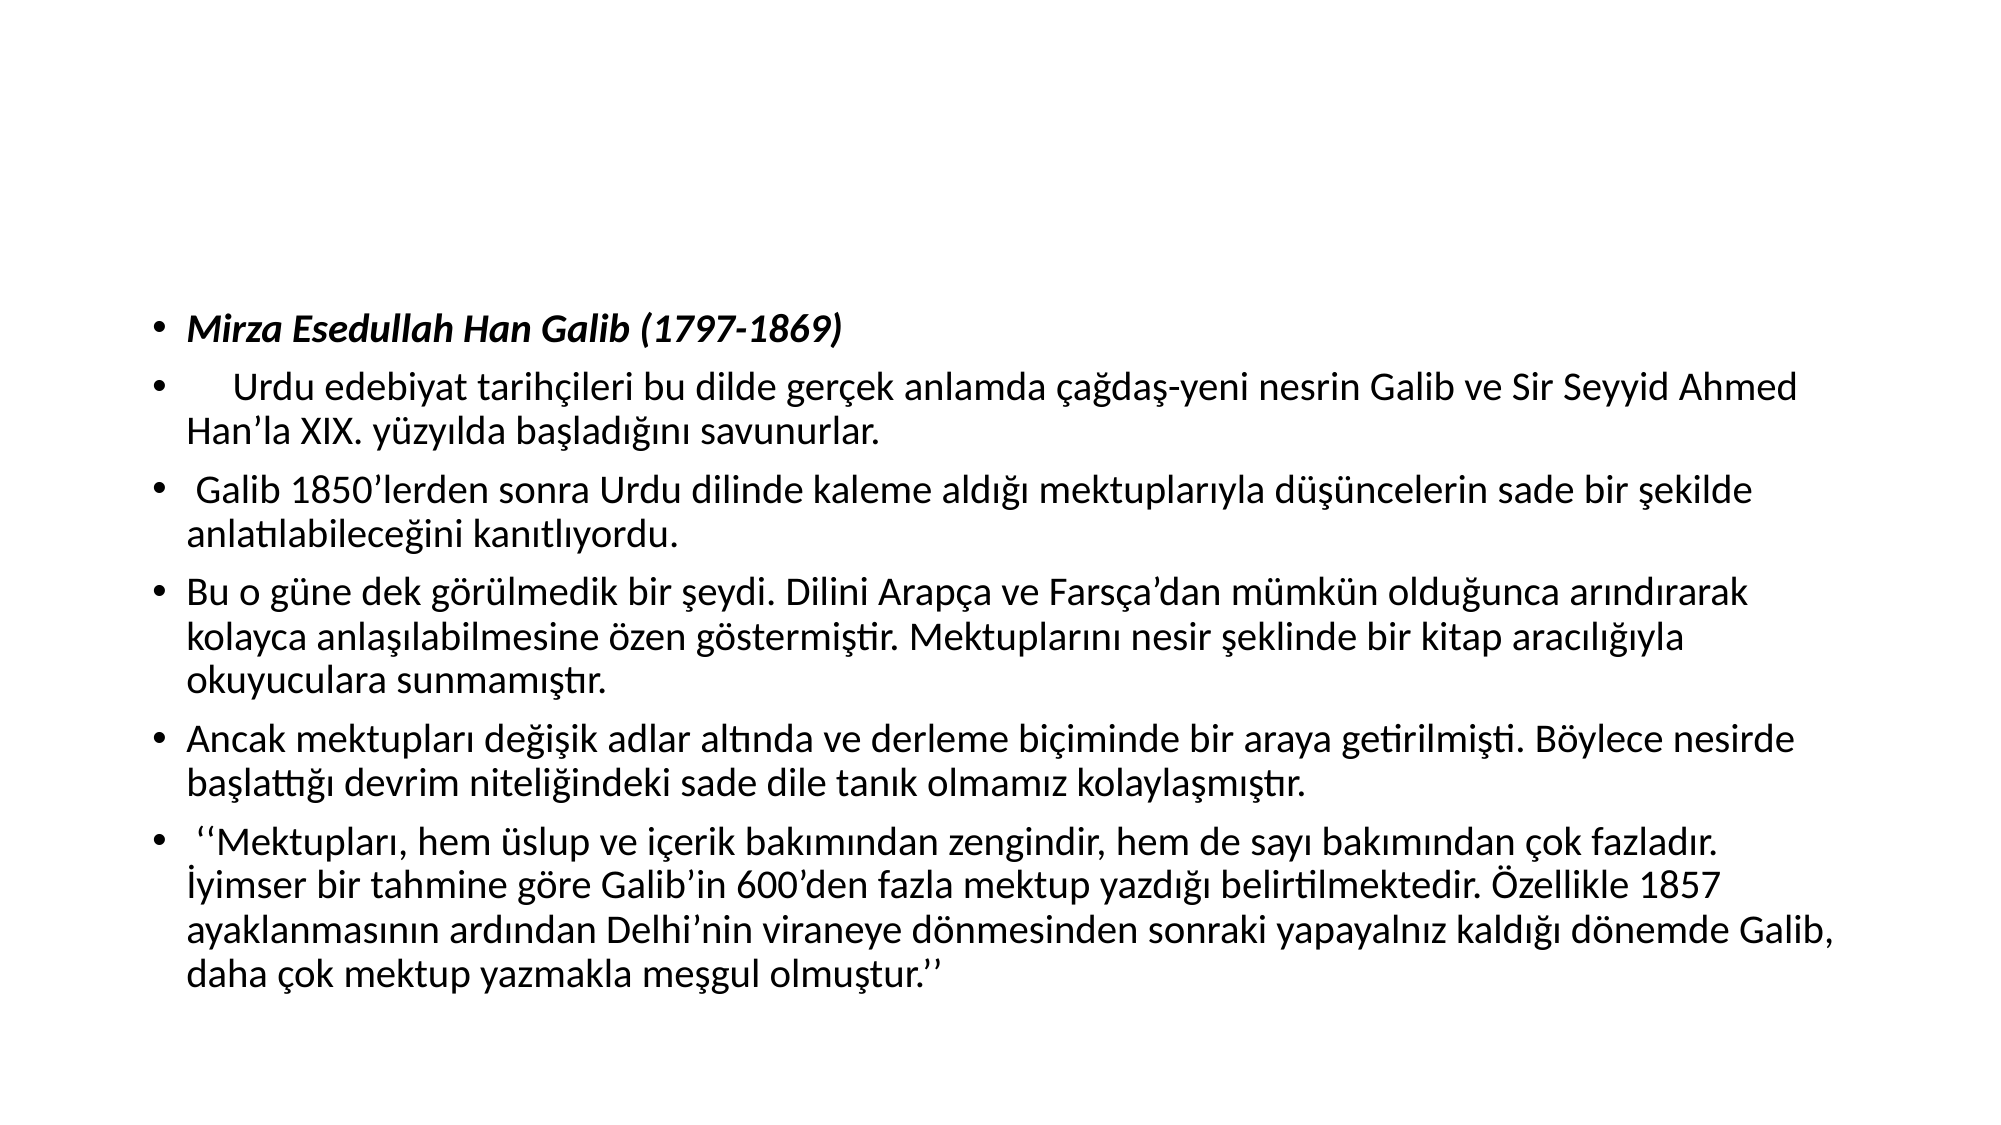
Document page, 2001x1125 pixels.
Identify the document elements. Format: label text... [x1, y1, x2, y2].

list Mirza Esedullah Han Galib (1797-1869) Urdu edebiyat tarihçileri bu dilde gerçek anlamda çağdaş-yeni nesrin Galib ve Sir Seyyid Ahmed Han’la XIX. yüzyılda başladığını savunurlar. Galib 1850’lerden sonra Urdu dilinde kaleme aldığı mektuplarıyla düşüncelerin sade bir şekilde anlatılabileceğini kanıtlıyordu. Bu o güne dek görülmedik bir şeydi. Dilini Arapça ve Farsça’dan mümkün olduğunca arındırarak kolayca anlaşılabilmesine özen göstermiştir. Mektuplarını nesir şeklinde bir kitap aracılığıyla okuyuculara sunmamıştır. Ancak mektupları değişik adlar altında ve derleme biçiminde bir araya getirilmişti. Böylece nesirde başlattığı devrim niteliğindeki sade dile tanık olmamız kolaylaşmıştır. ‘‘Mektupları, hem üslup ve içerik bakımından zengindir, hem de sayı bakımından çok fazladır. İyimser bir tahmine göre Galib’in 600’den fazla mektup yazdığı belirtilmektedir. Özellikle 1857 ayaklanmasının ardından Delhi’nin viraneye dönmesinden sonraki yapayalnız kaldığı dönemde Galib, daha çok mektup yazmakla meşgul olmuştur.’’ [137, 299, 1863, 1014]
